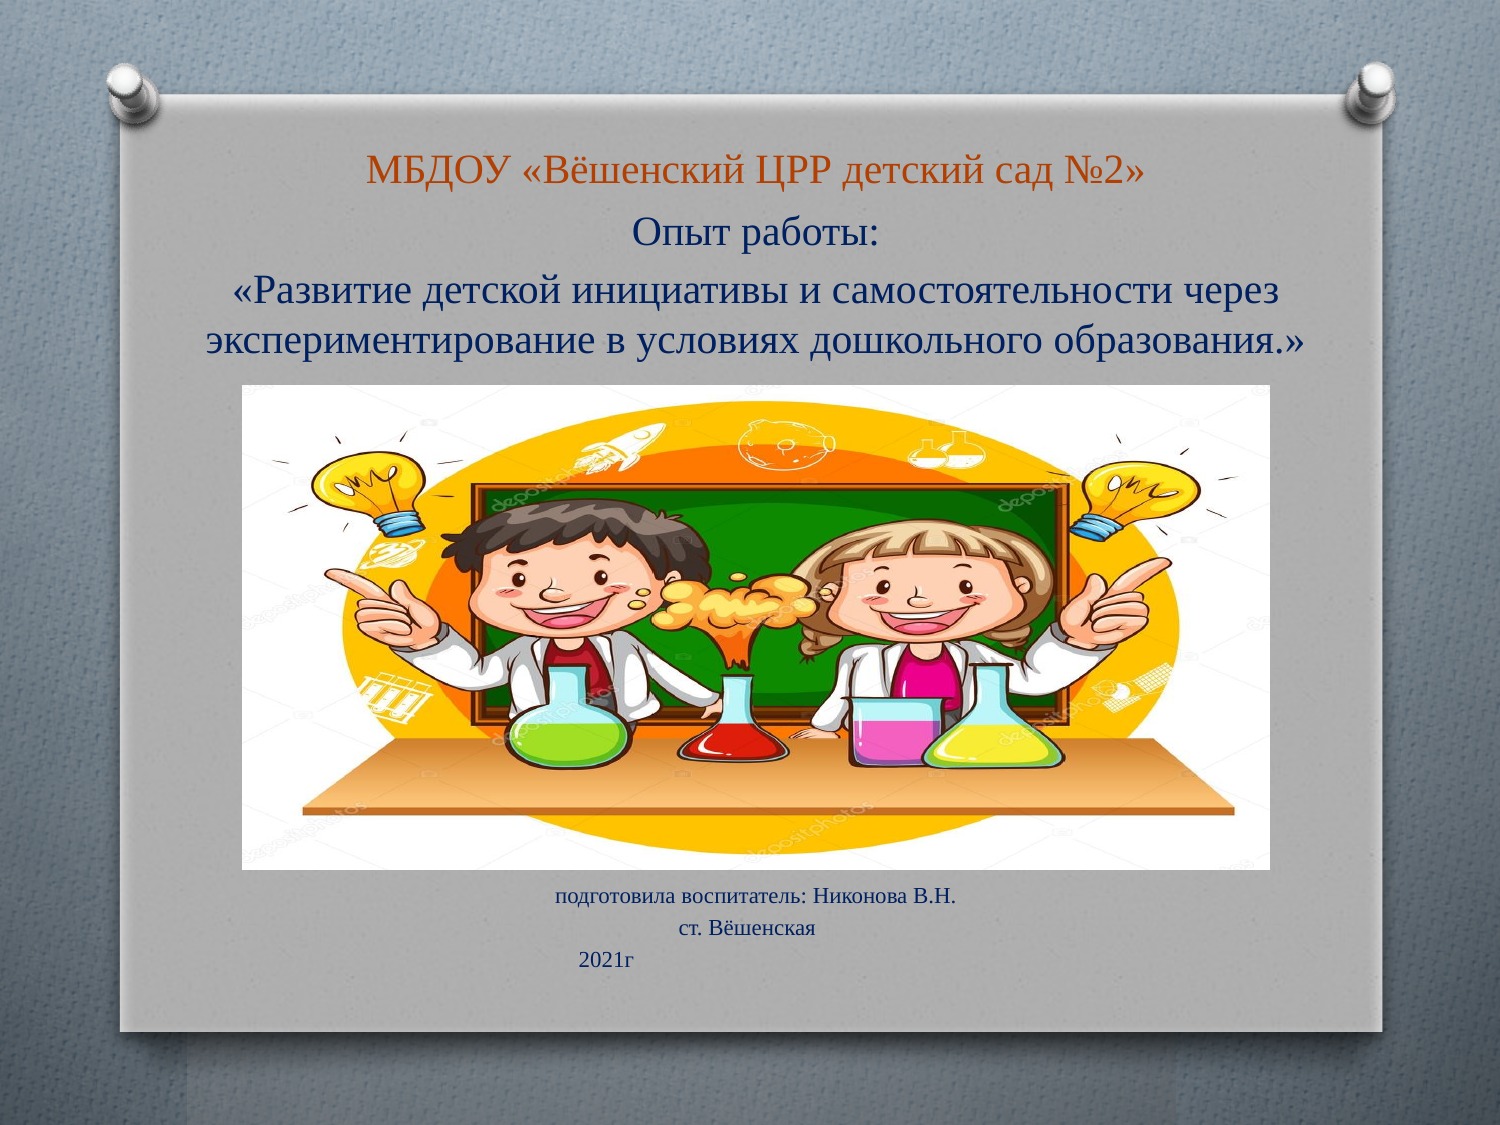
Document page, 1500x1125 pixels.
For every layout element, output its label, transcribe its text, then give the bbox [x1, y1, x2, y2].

picture [1317, 35, 1439, 146]
picture [75, 29, 198, 142]
title МБДОУ «Вёшенский ЦРР детский сад №2» [135, 101, 1376, 196]
list Опыт работы: «Развитие детской инициативы и самостоятельности через экспериментирование в условиях дошкольного образования.» подготовила воспитатель: Никонова В.Н. ст. Вёшенская 2021г [76, 196, 1436, 1048]
picture [241, 385, 1270, 870]
